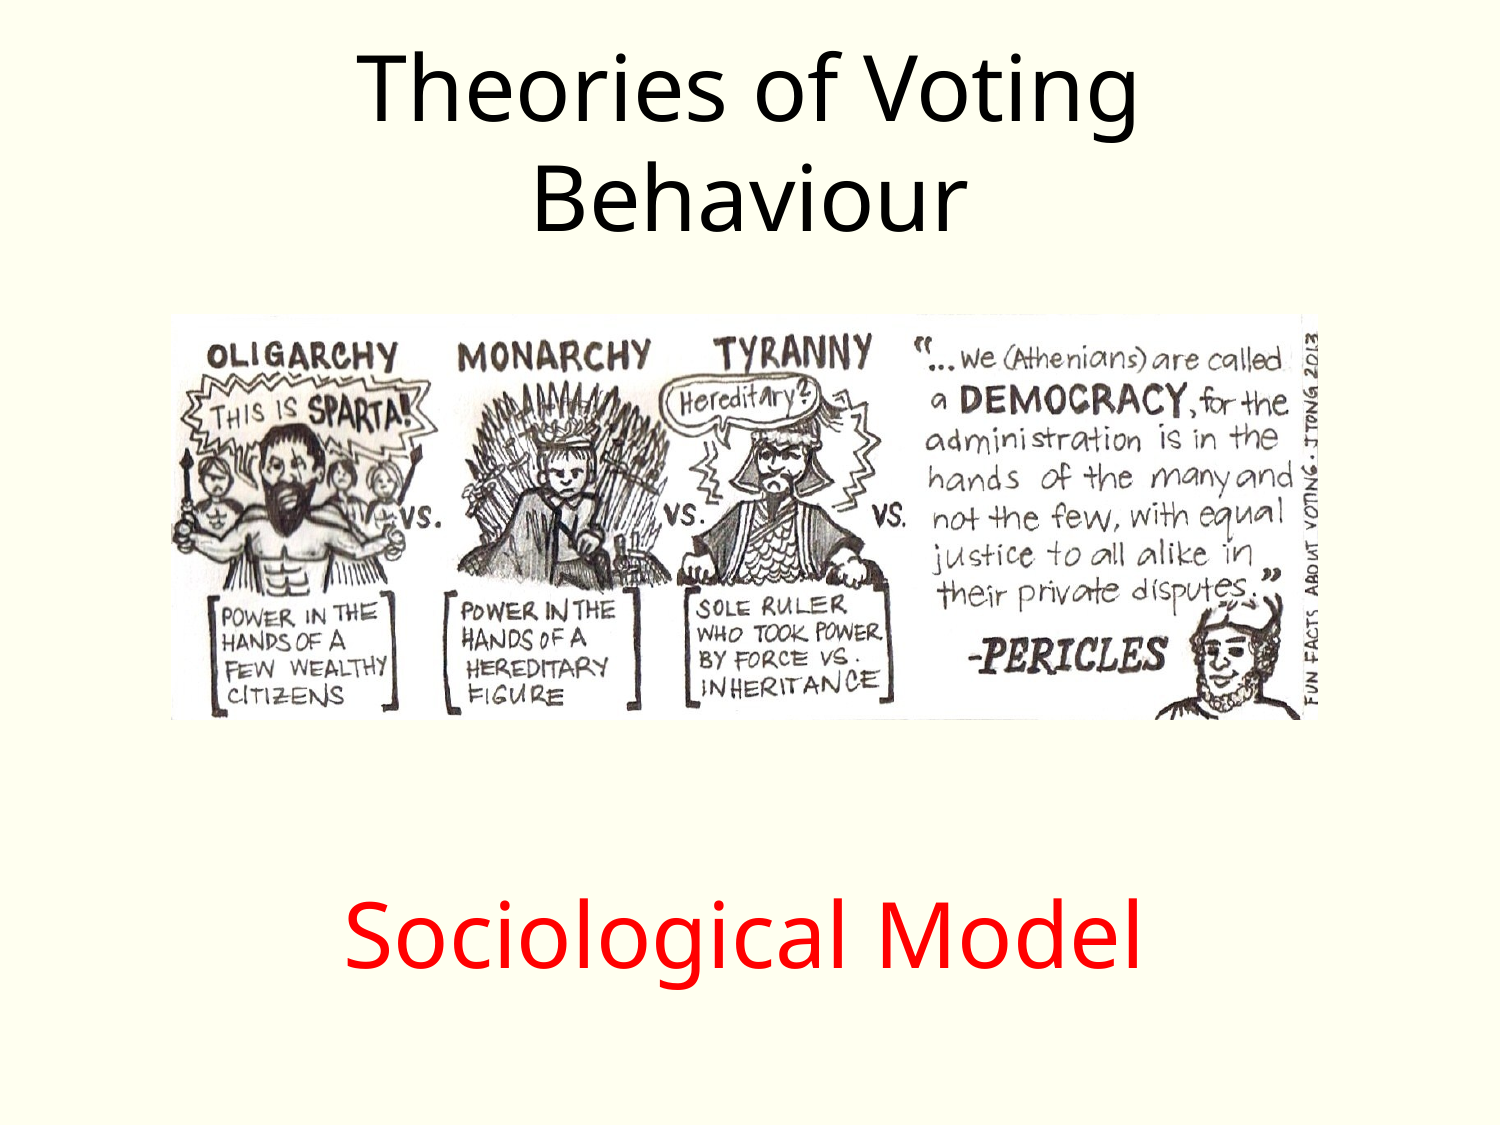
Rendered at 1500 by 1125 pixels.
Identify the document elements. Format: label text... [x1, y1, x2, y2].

title Theories of Voting Behaviour [112, 19, 1388, 261]
picture [170, 314, 1319, 720]
subtitle Sociological Model [219, 869, 1270, 1000]
